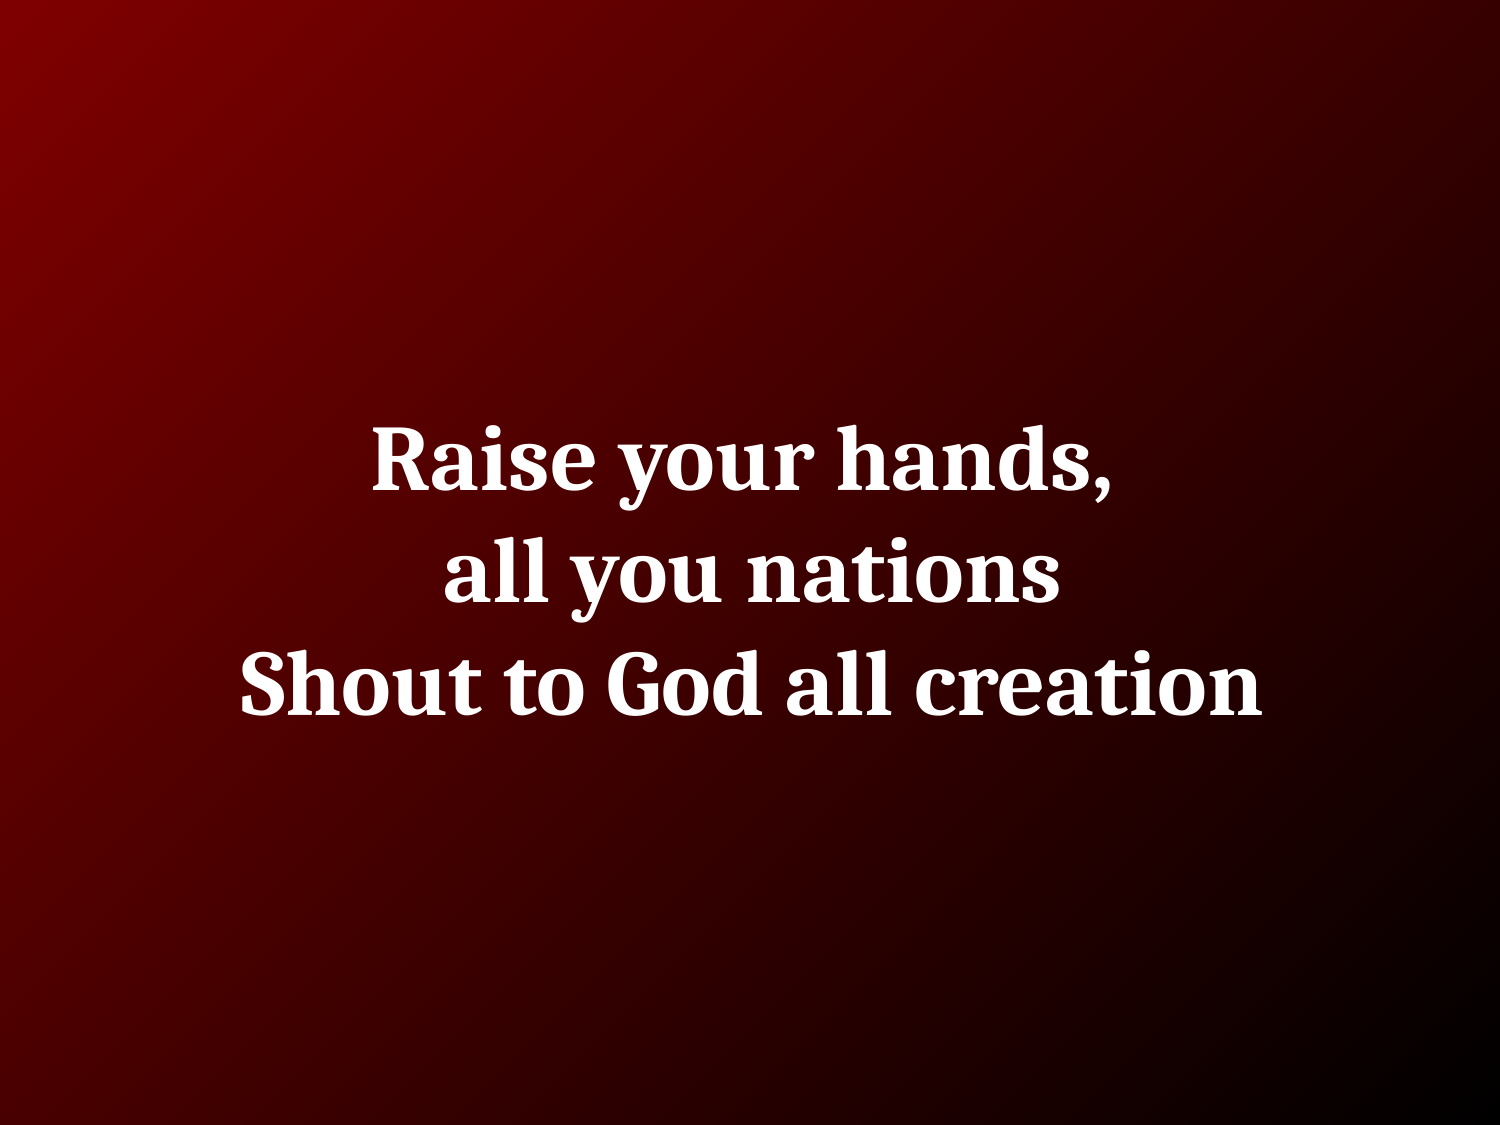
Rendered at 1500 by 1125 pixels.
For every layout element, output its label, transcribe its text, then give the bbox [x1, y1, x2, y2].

title Raise your hands, all you nations Shout to God all creation [30, 42, 1476, 1088]
